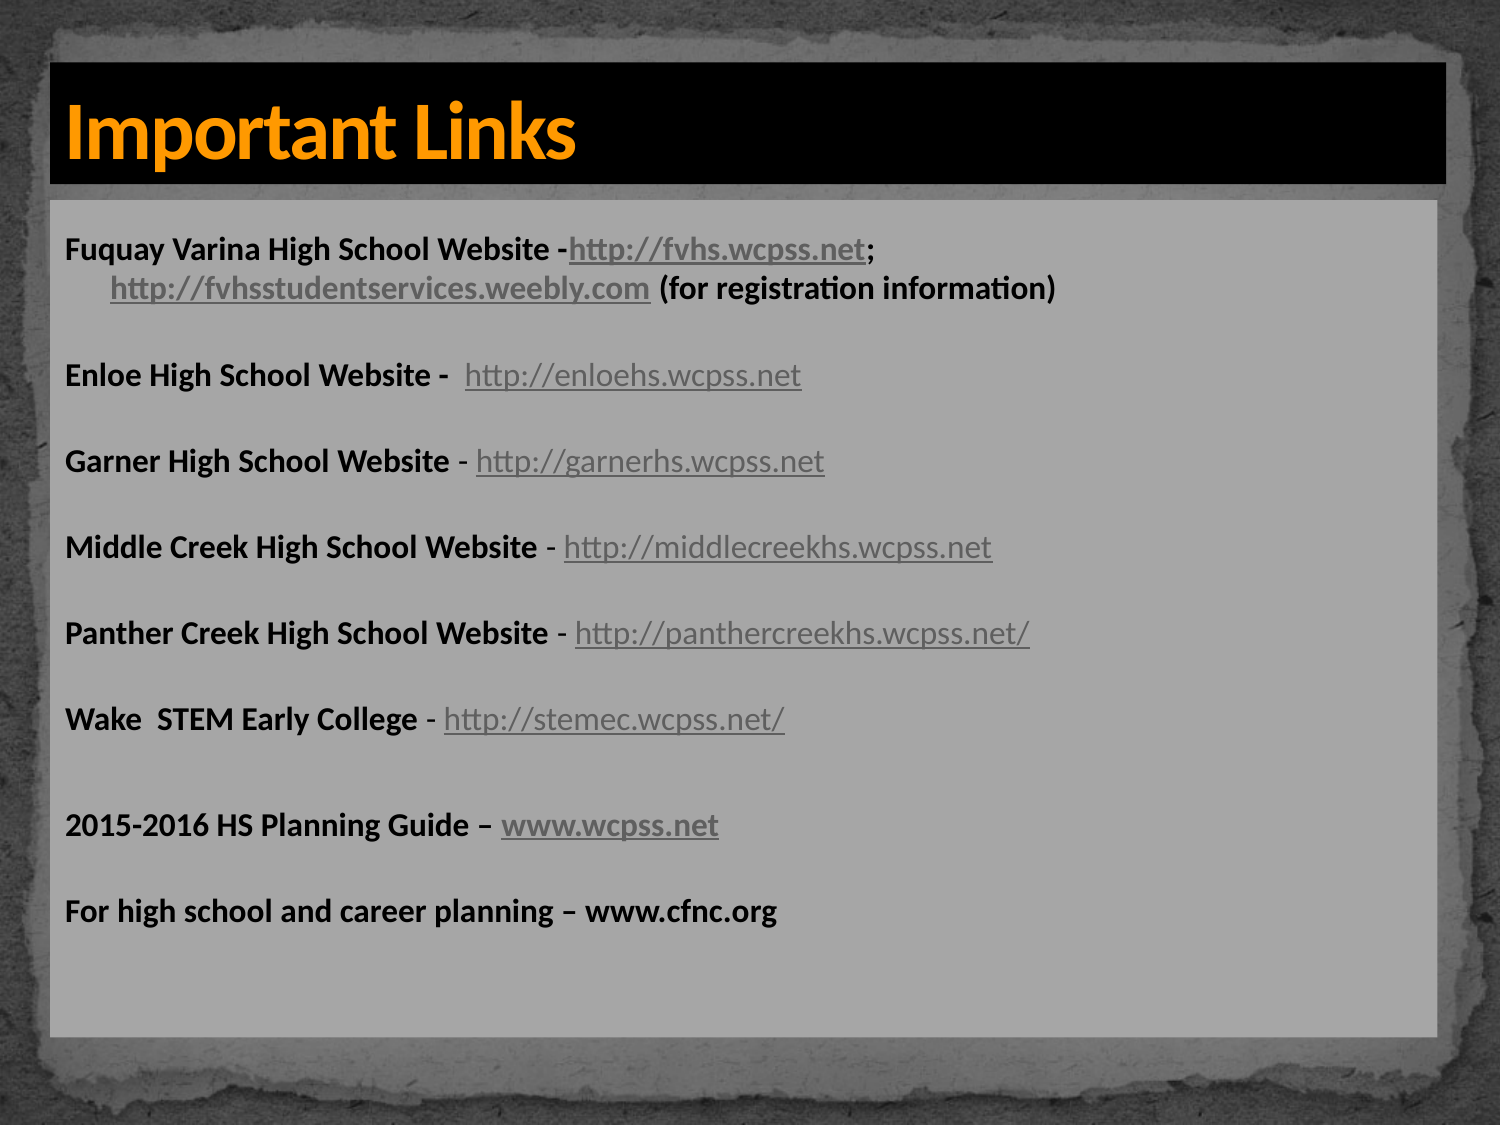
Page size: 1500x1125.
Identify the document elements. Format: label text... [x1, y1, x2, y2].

title Important Links [49, 62, 1447, 185]
list Fuquay Varina High School Website -http://fvhs.wcpss.net; http://fvhsstudentservices.weebly.com (for registration information) Enloe High School Website - http://enloehs.wcpss.net Garner High School Website - http://garnerhs.wcpss.net Middle Creek High School Website - http://middlecreekhs.wcpss.net Panther Creek High School Website - http://panthercreekhs.wcpss.net/ Wake STEM Early College - http://stemec.wcpss.net/ 2015-2016 HS Planning Guide – www.wcpss.net For high school and career planning – www.cfnc.org [49, 199, 1438, 1038]
